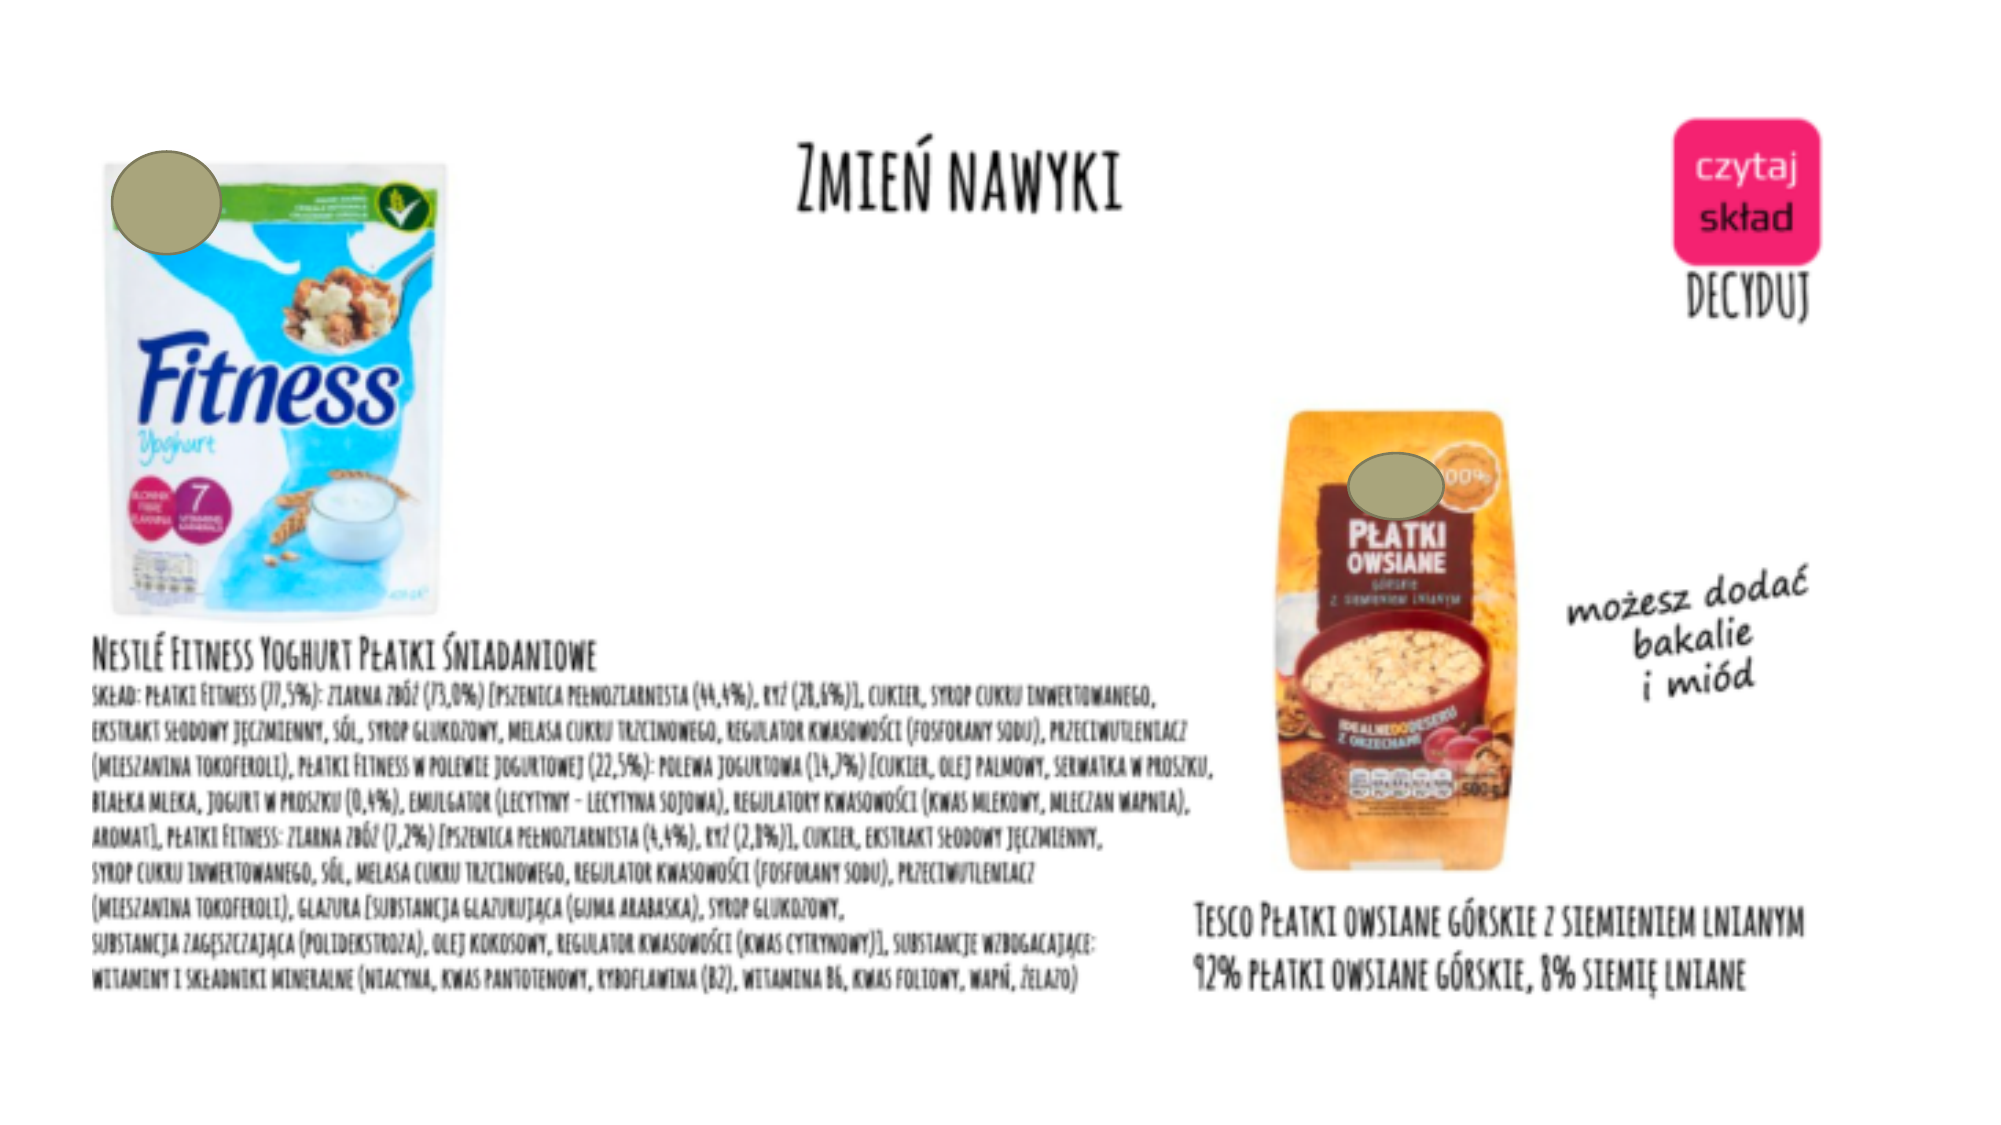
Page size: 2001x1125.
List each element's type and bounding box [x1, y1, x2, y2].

list [92, 65, 1914, 1014]
